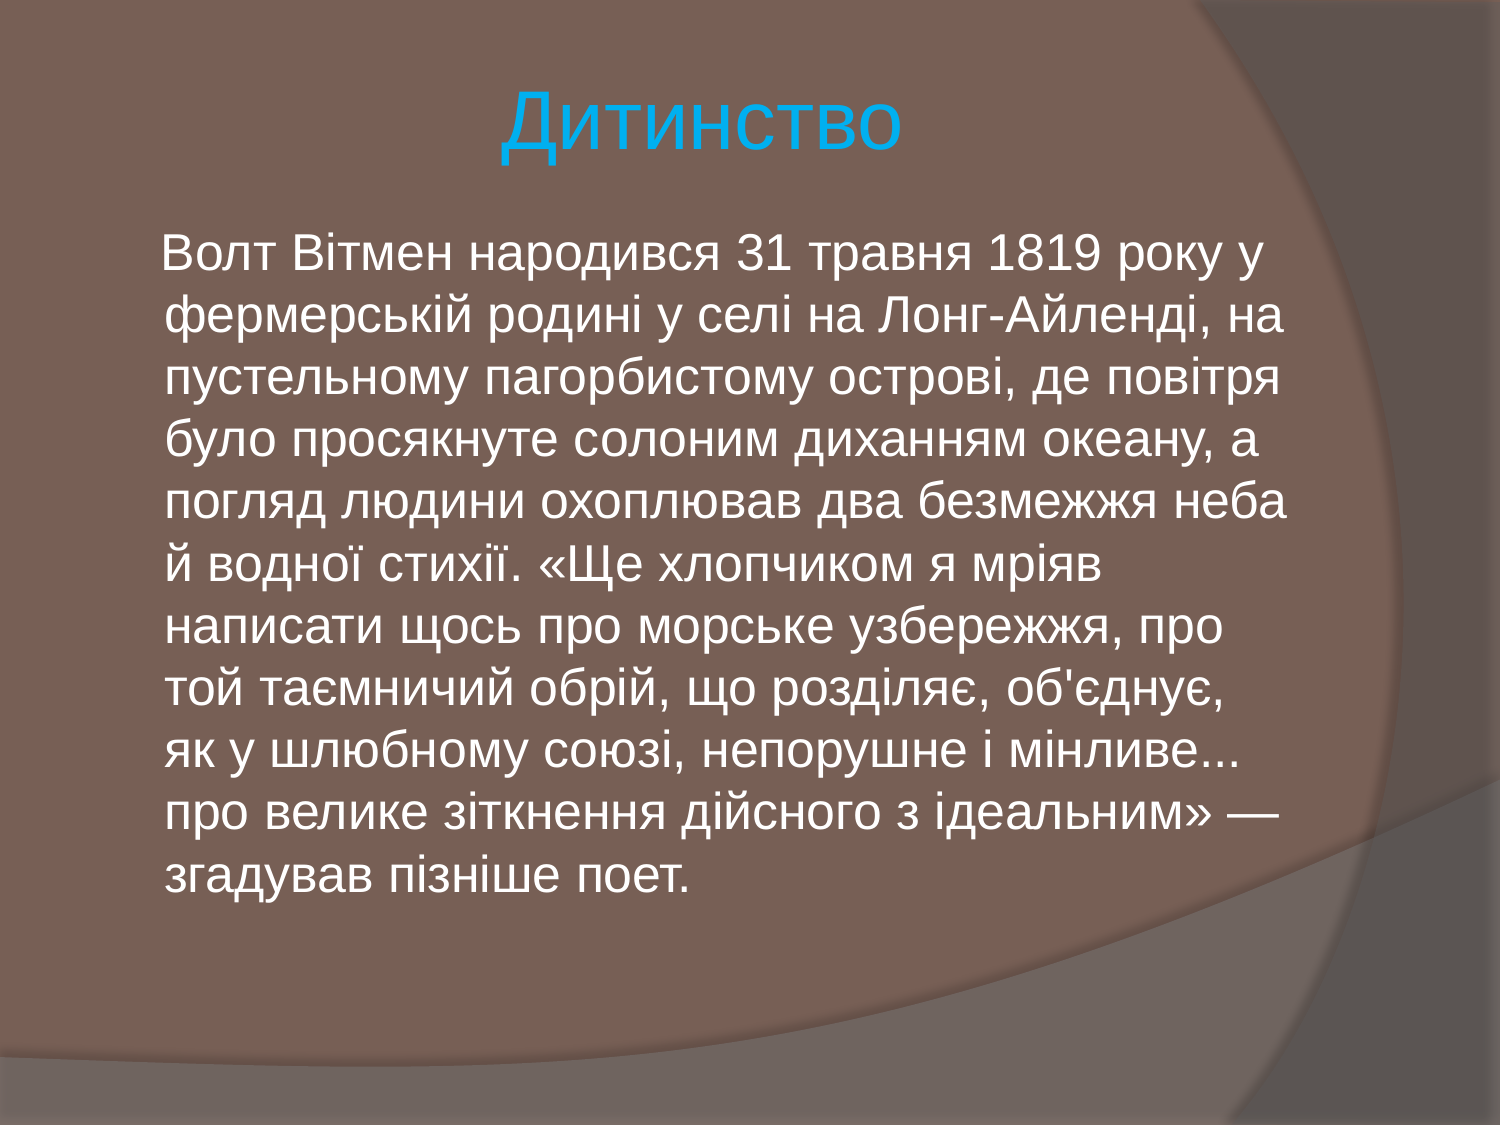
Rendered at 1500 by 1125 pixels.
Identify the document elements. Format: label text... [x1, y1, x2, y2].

list Волт Вітмен народився 31 травня 1819 року у фермерській родині у селі на Лонг-Айленді, на пустельному пагорбистому острові, де повітря було просякнуте солоним диханням океану, а погляд людини охоплював два безмежжя неба й водної стихії. «Ще хлопчиком я мріяв написати щось про морське узбережжя, про той таємничий обрій, що розділяє, об'єднує, як у шлюбному союзі, непорушне і мінливе... про велике зіткнення дійсного з ідеальним» — згадував пізніше поет. [82, 210, 1307, 954]
text_box Дитинство [187, 58, 1219, 174]
